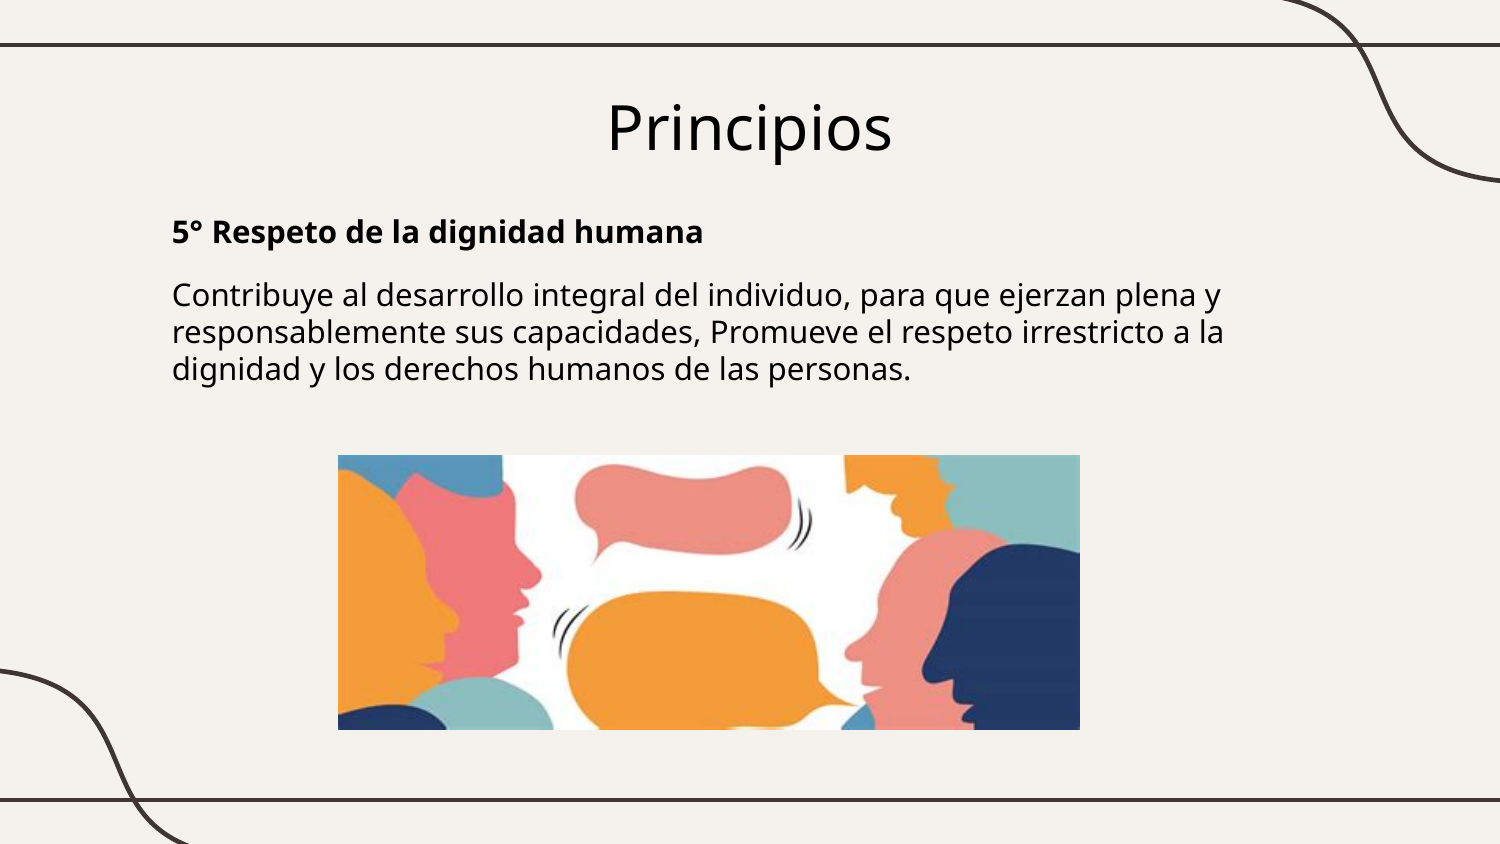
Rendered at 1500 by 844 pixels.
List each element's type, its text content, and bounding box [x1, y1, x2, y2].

picture [338, 455, 1080, 730]
title Principios [382, 72, 1118, 167]
subtitle 5° Respeto de la dignidad humana Contribuye al desarrollo integral del individuo, para que ejerzan plena y responsablemente sus capacidades, Promueve el respeto irrestricto a la dignidad y los derechos humanos de las personas. [156, 197, 1311, 343]
